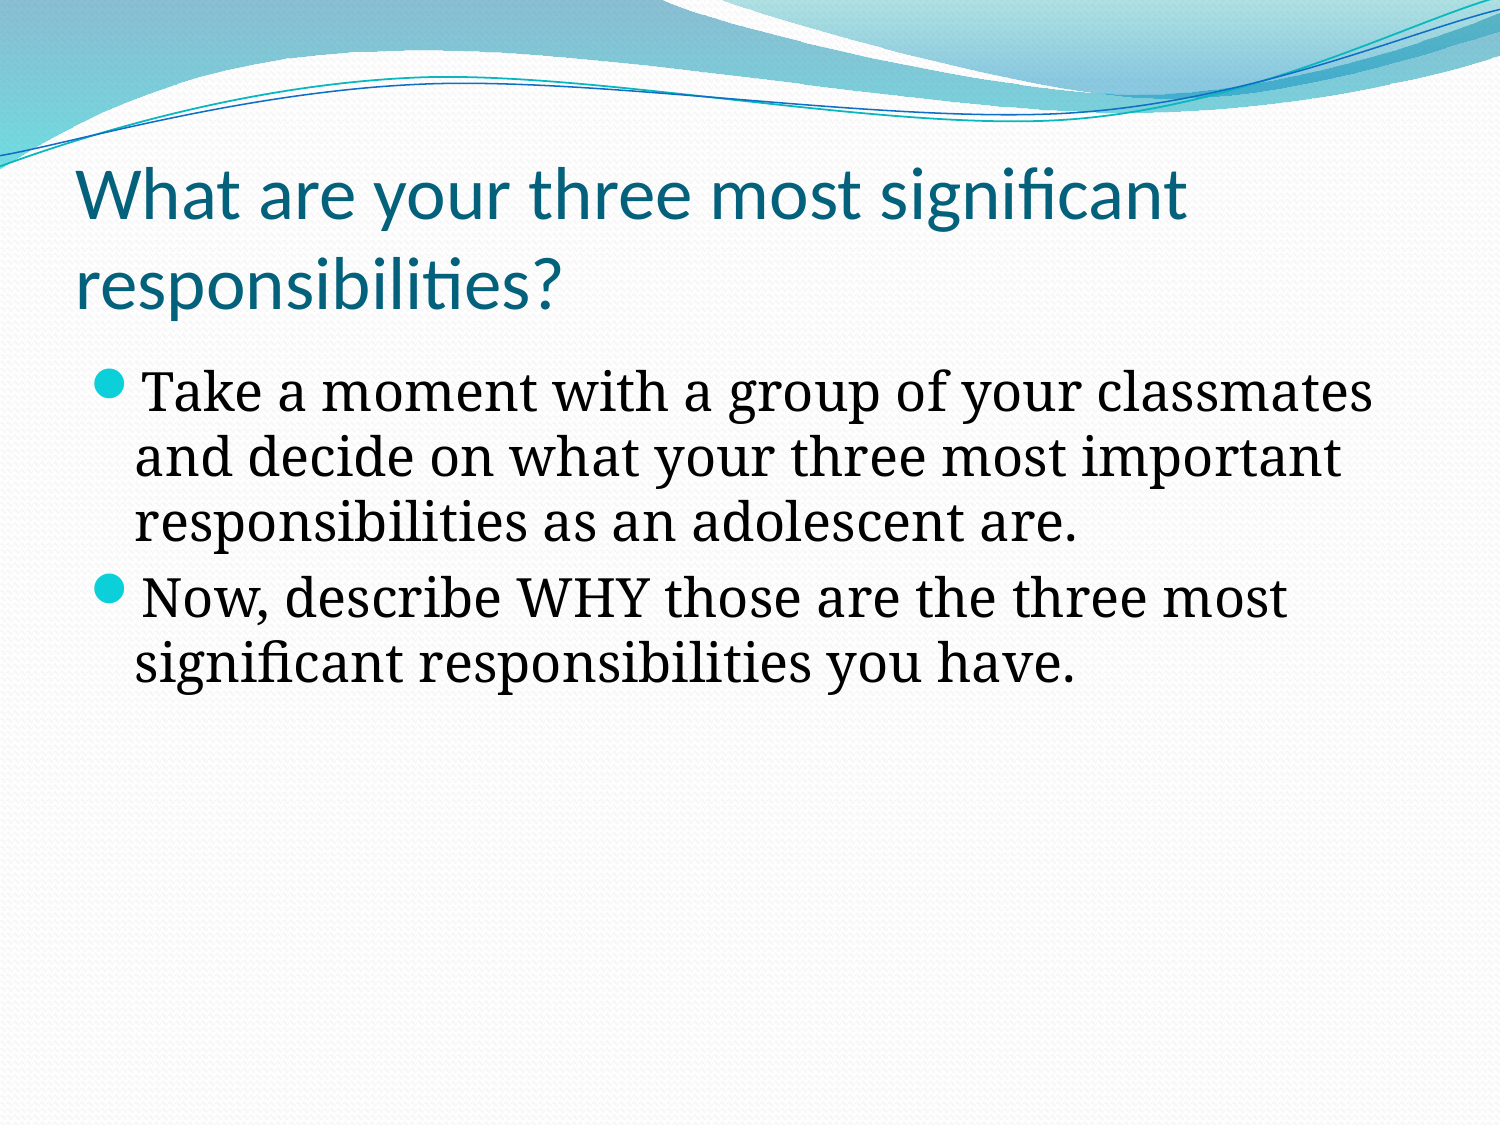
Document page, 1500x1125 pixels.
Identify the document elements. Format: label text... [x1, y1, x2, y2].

list Take a moment with a group of your classmates and decide on what your three most important responsibilities as an adolescent are. Now, describe WHY those are the three most significant responsibilities you have. [74, 349, 1426, 1071]
title What are your three most significant responsibilities? [74, 137, 1426, 326]
